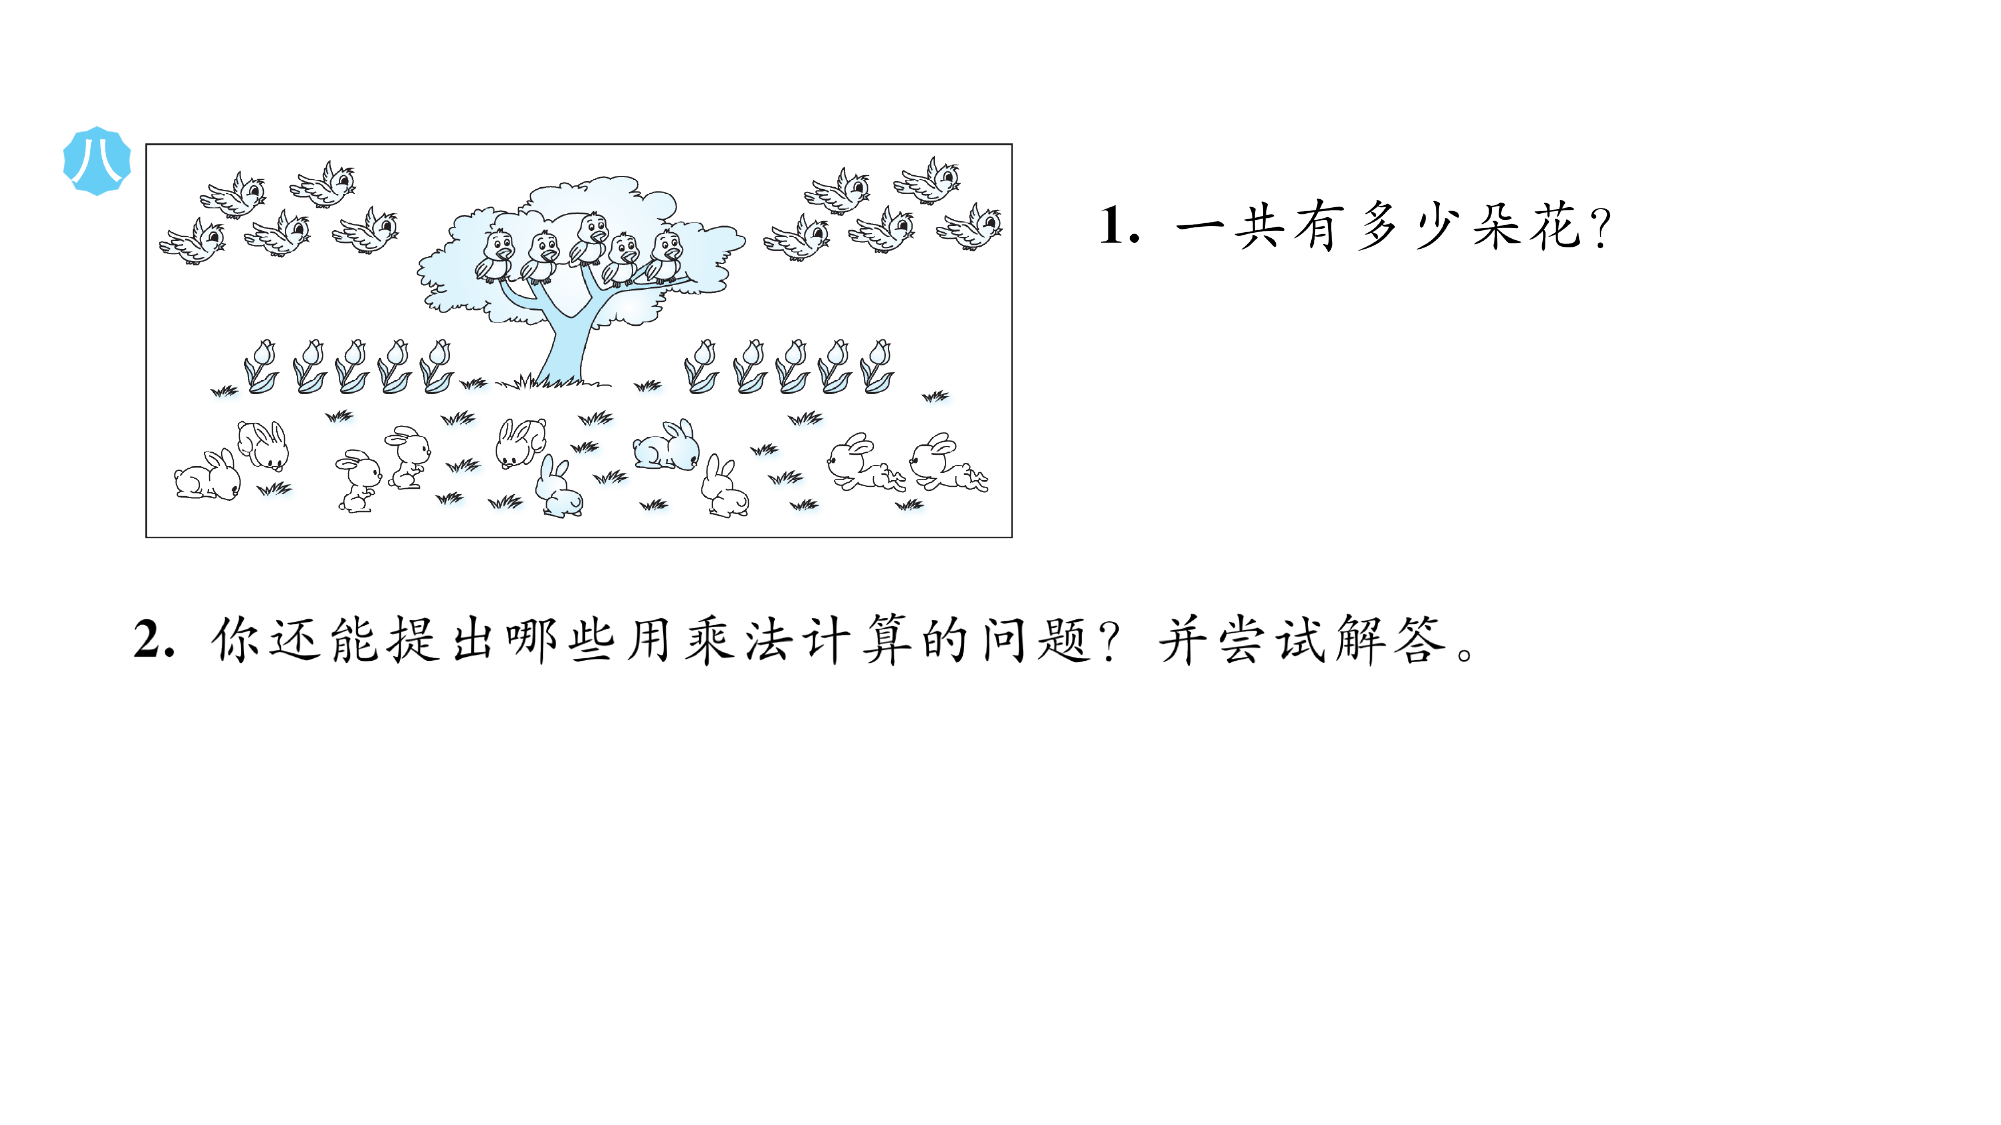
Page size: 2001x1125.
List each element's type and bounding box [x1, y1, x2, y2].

picture [130, 588, 2000, 880]
picture [58, 58, 1949, 559]
